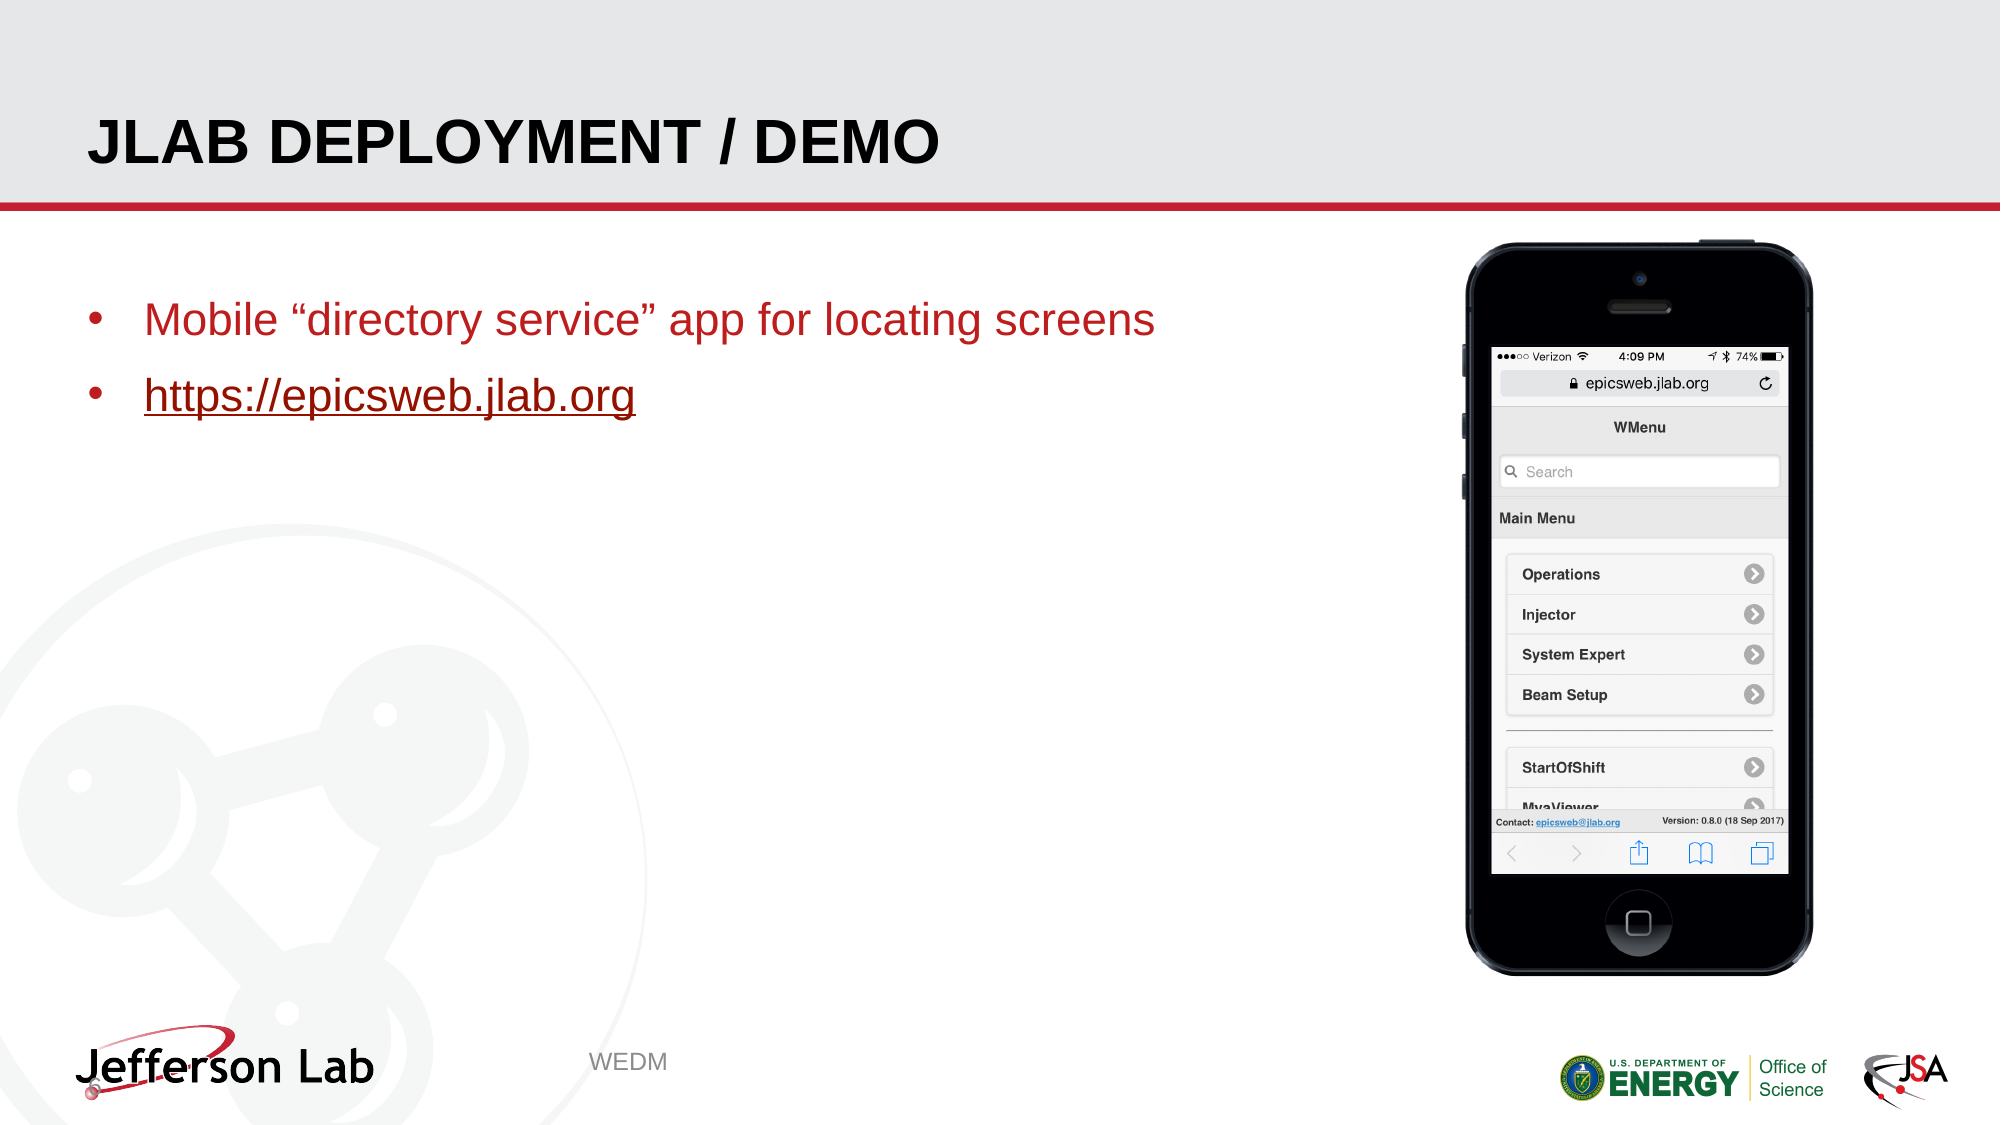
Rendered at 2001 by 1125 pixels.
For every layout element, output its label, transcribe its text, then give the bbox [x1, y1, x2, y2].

picture [1560, 1055, 1827, 1101]
slide_number 6 [0, 1060, 118, 1111]
footer WEDM [200, 1035, 1057, 1087]
picture [1864, 1054, 1948, 1110]
picture [0, 482, 665, 1125]
picture [1456, 237, 1824, 983]
title Jlab Deployment / DEMO [72, 82, 1809, 185]
subtitle Mobile “directory service” app for locating screens https://epicsweb.jlab.org [72, 282, 1185, 742]
